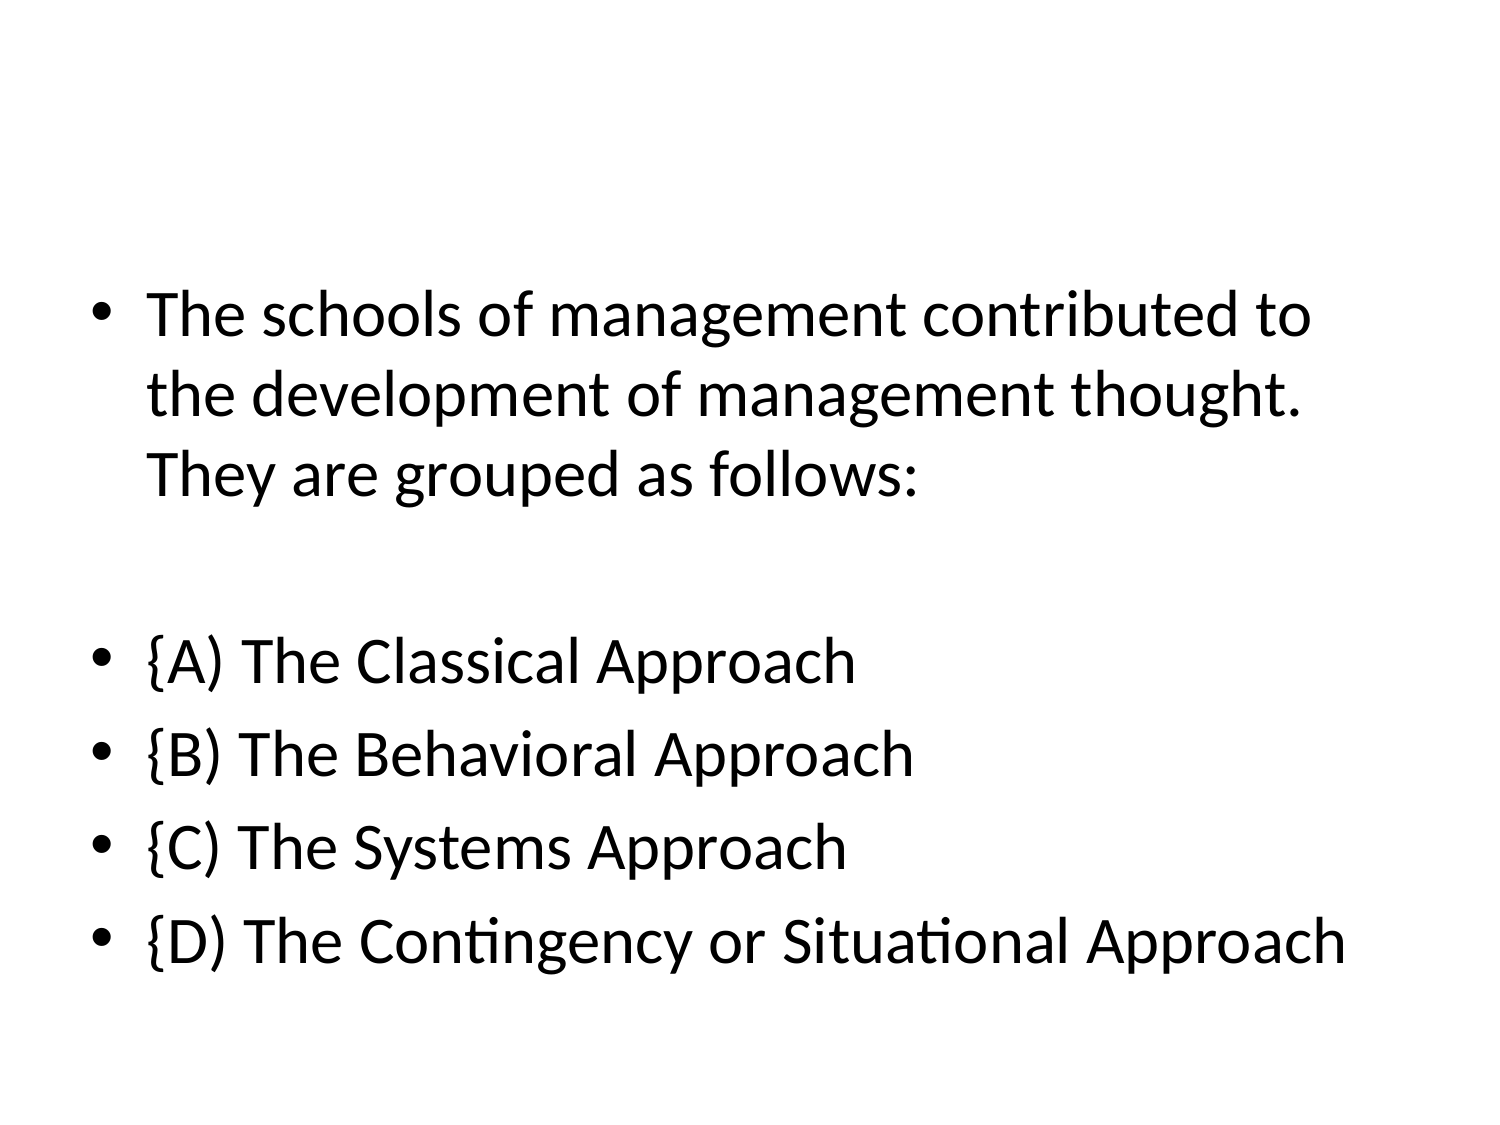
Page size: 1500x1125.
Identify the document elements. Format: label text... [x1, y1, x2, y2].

list The schools of management contributed to the development of management thought. They are grouped as follows: {A) The Classical Approach {B) The Behavioral Approach {C) The Systems Approach {D) The Contingency or Situational Approach [75, 262, 1425, 1005]
